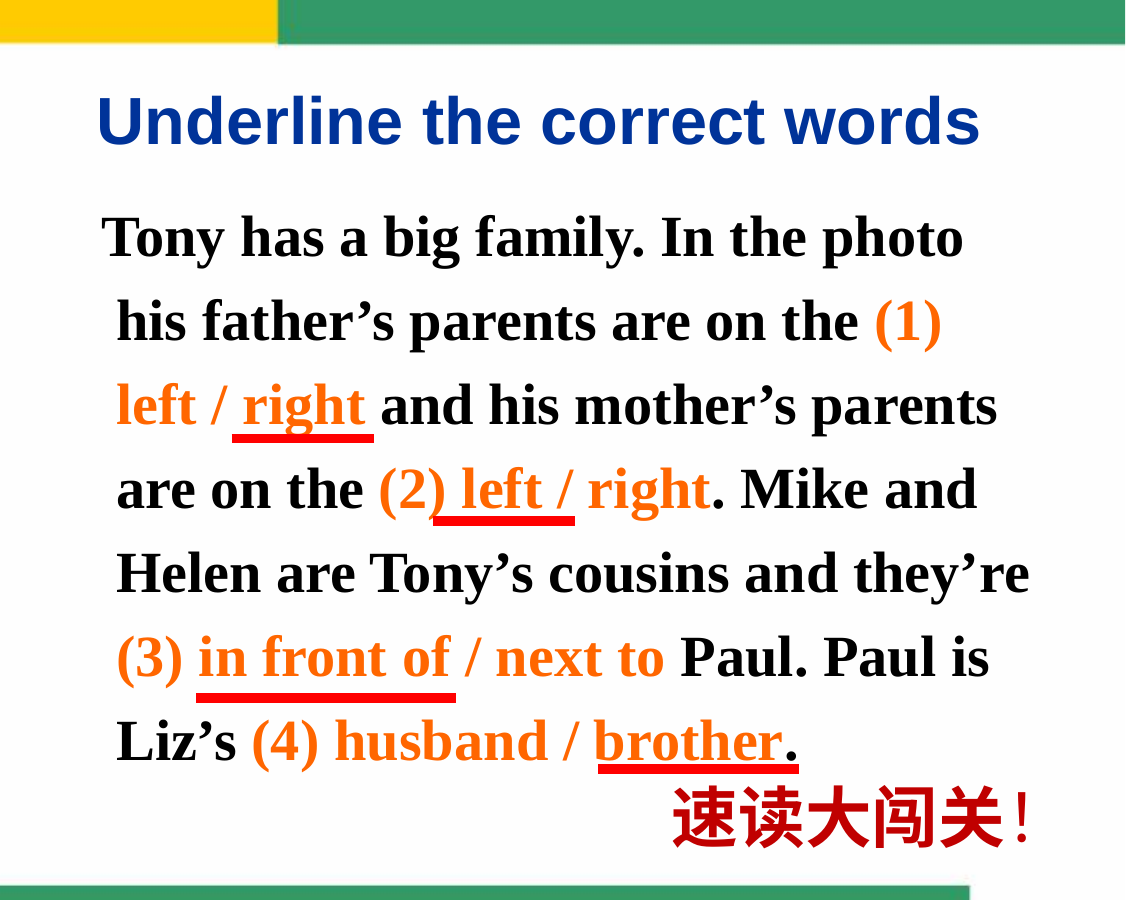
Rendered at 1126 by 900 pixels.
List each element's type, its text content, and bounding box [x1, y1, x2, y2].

text_box Tony has a big family. In the photo his father’s parents are on the (1) left / right and his mother’s parents are on the (2) left / right. Mike and Helen are Tony’s cousins and they’re (3) in front of / next to Paul. Paul is Liz’s (4) husband / brother. [90, 178, 1047, 778]
text_box 速读大闯关！ [656, 768, 1095, 864]
text_box Underline the correct words [66, 72, 1083, 164]
picture [0, 0, 1126, 900]
